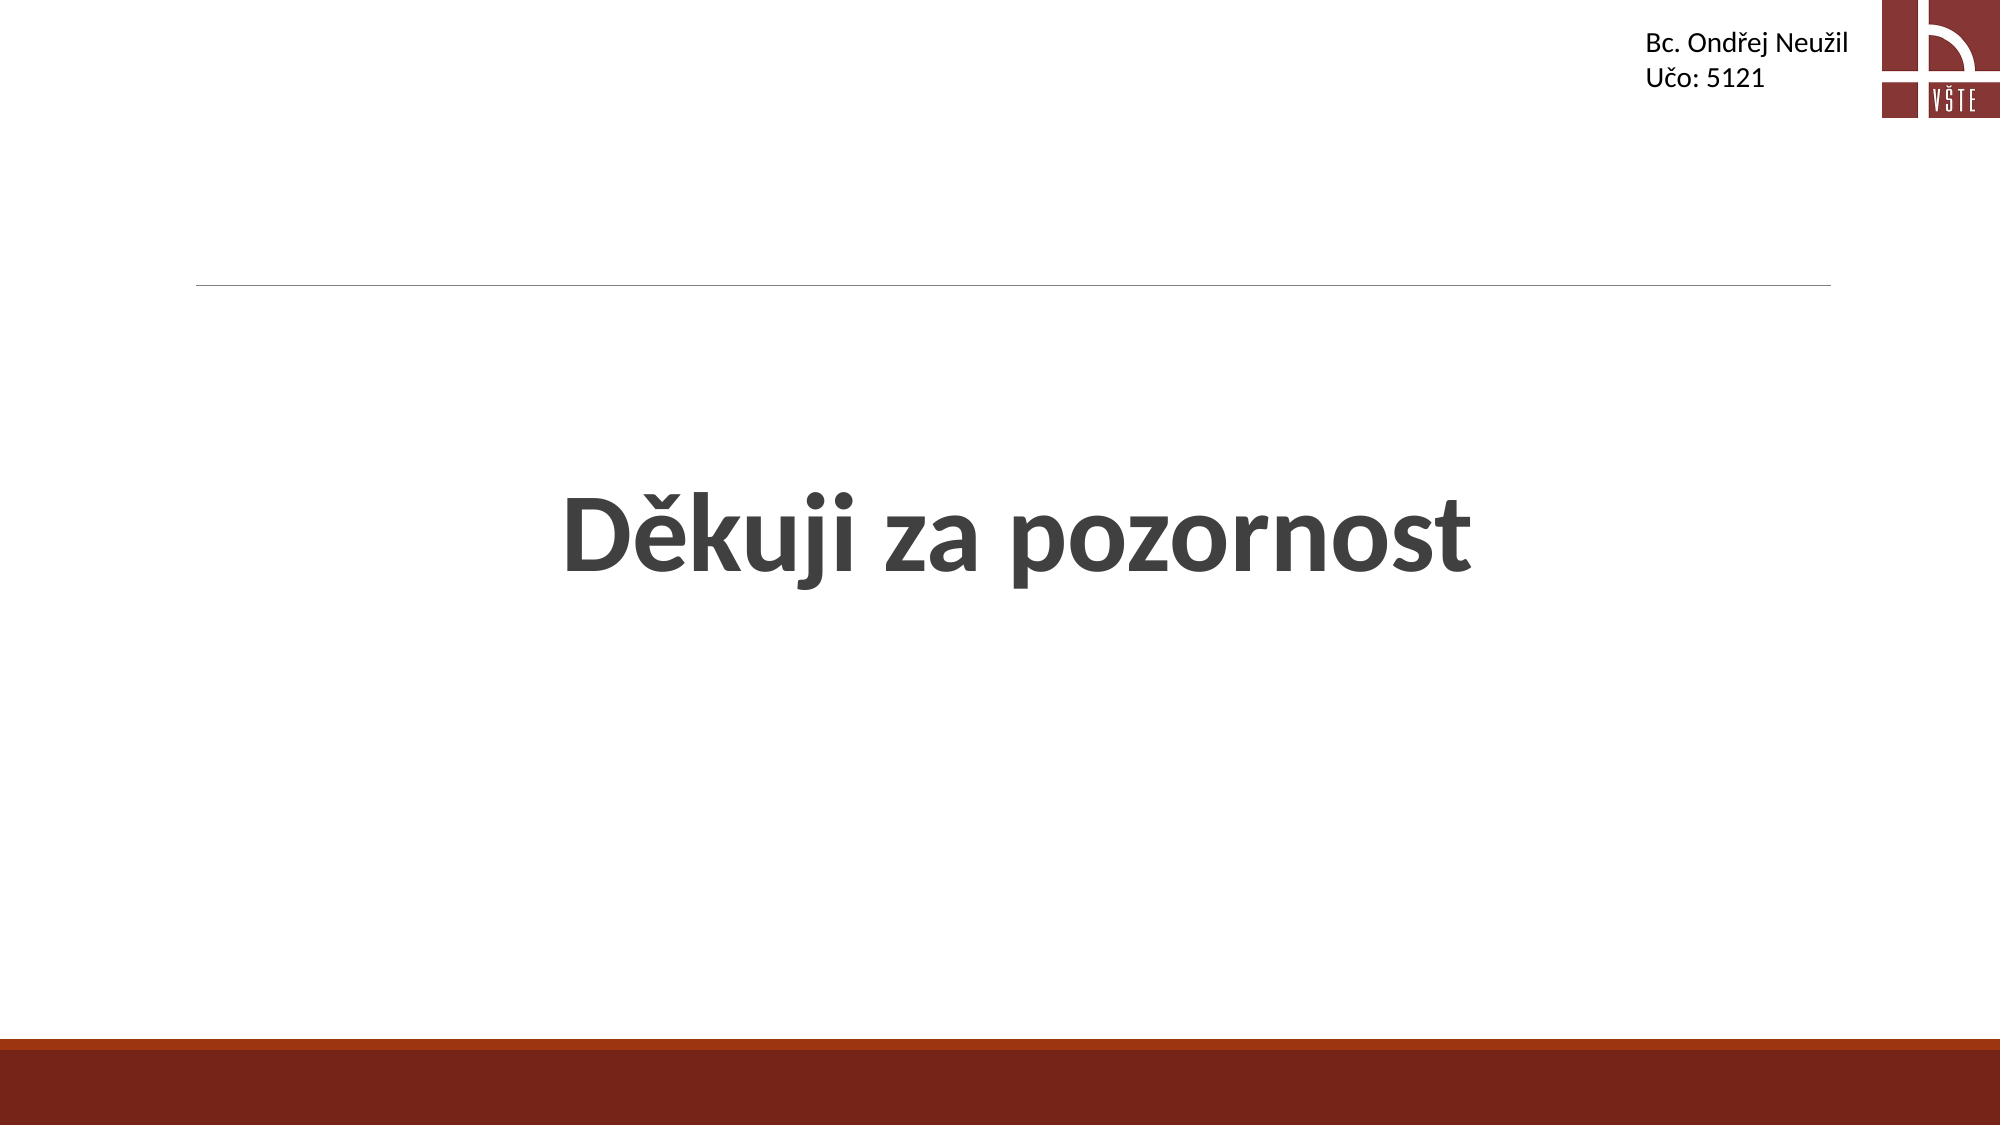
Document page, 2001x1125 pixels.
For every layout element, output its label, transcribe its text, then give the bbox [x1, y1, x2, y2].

picture [1881, 0, 2000, 118]
text_box Bc. Ondřej Neužil Učo: 5121 [1630, 15, 1879, 101]
list Děkuji za pozornost [180, 302, 1830, 963]
